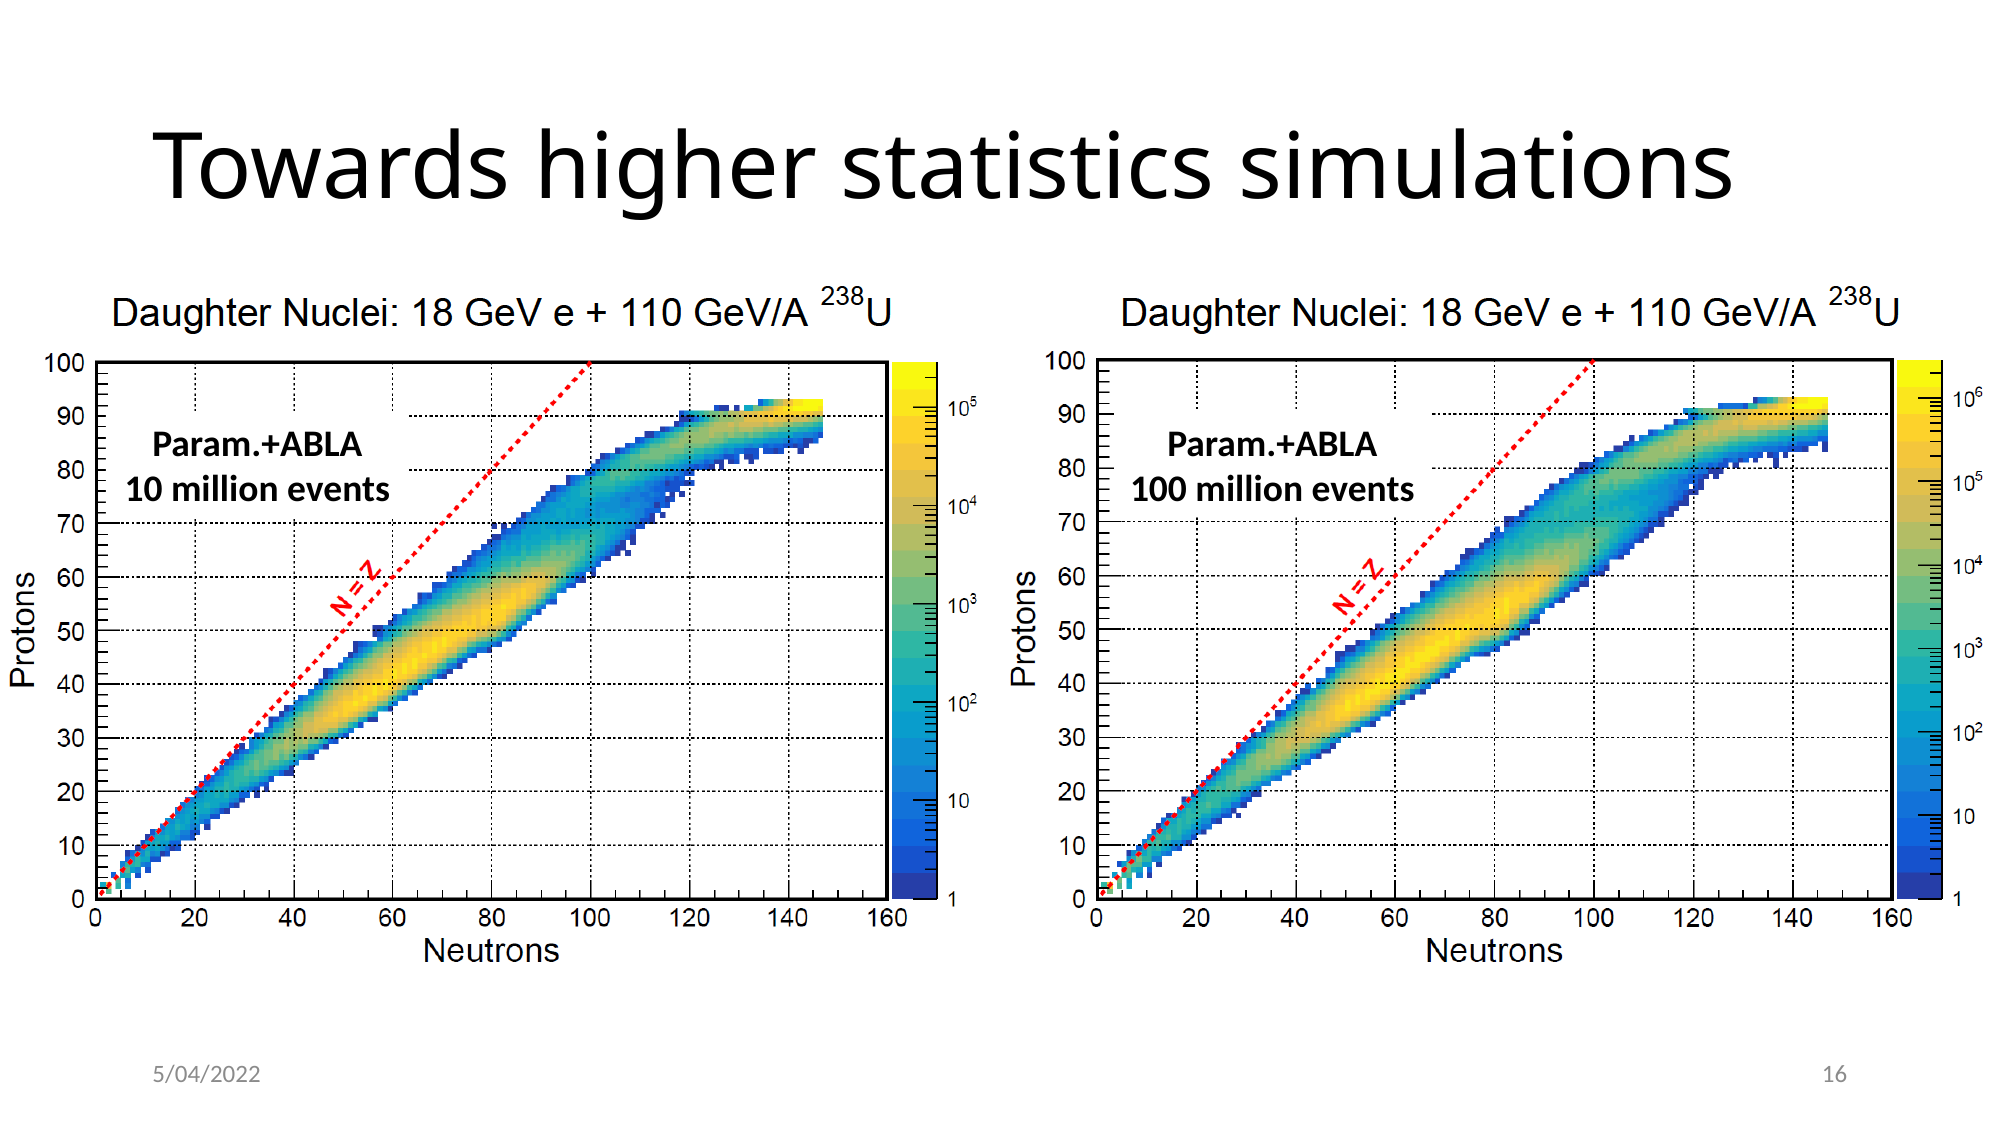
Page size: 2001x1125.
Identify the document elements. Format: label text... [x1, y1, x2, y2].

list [999, 332, 1991, 965]
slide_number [137, 1042, 588, 1103]
title Towards higher statistics simulations [137, 59, 1863, 278]
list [0, 340, 979, 964]
picture [105, 282, 902, 341]
slide_number 16 [1412, 1042, 1863, 1103]
picture [1113, 282, 1910, 341]
